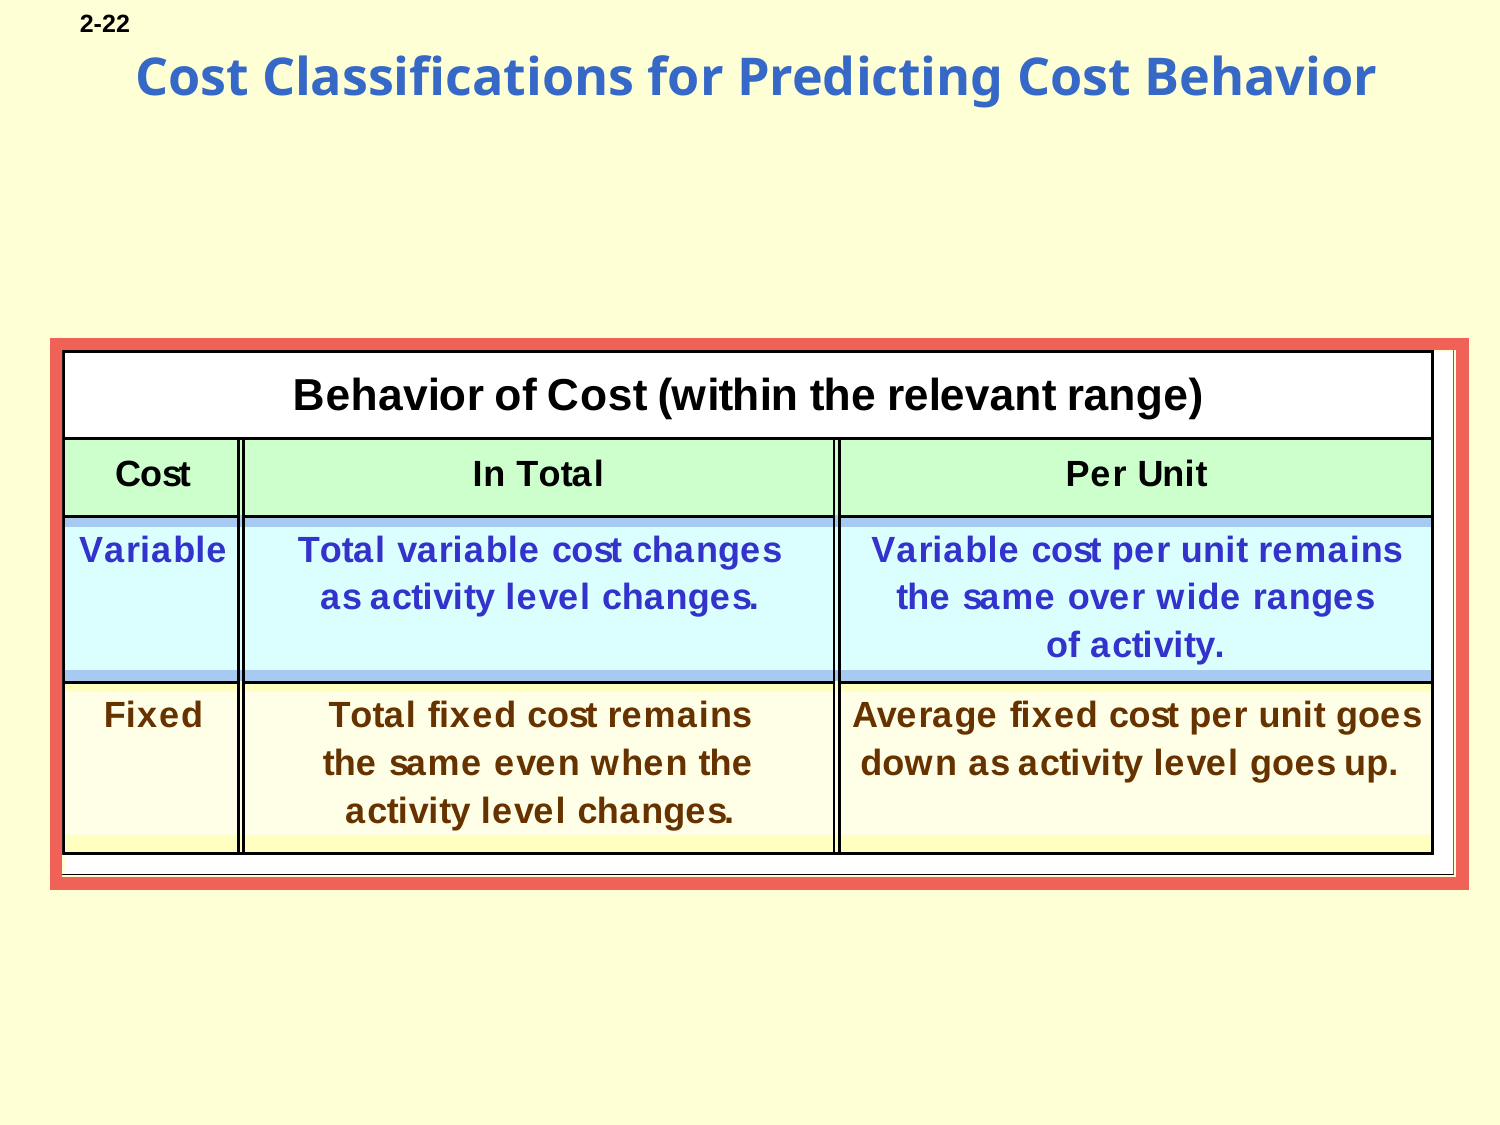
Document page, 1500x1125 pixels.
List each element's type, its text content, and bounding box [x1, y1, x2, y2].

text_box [62, 349, 1457, 878]
title Cost Classifications for Predicting Cost Behavior [24, 12, 1488, 138]
